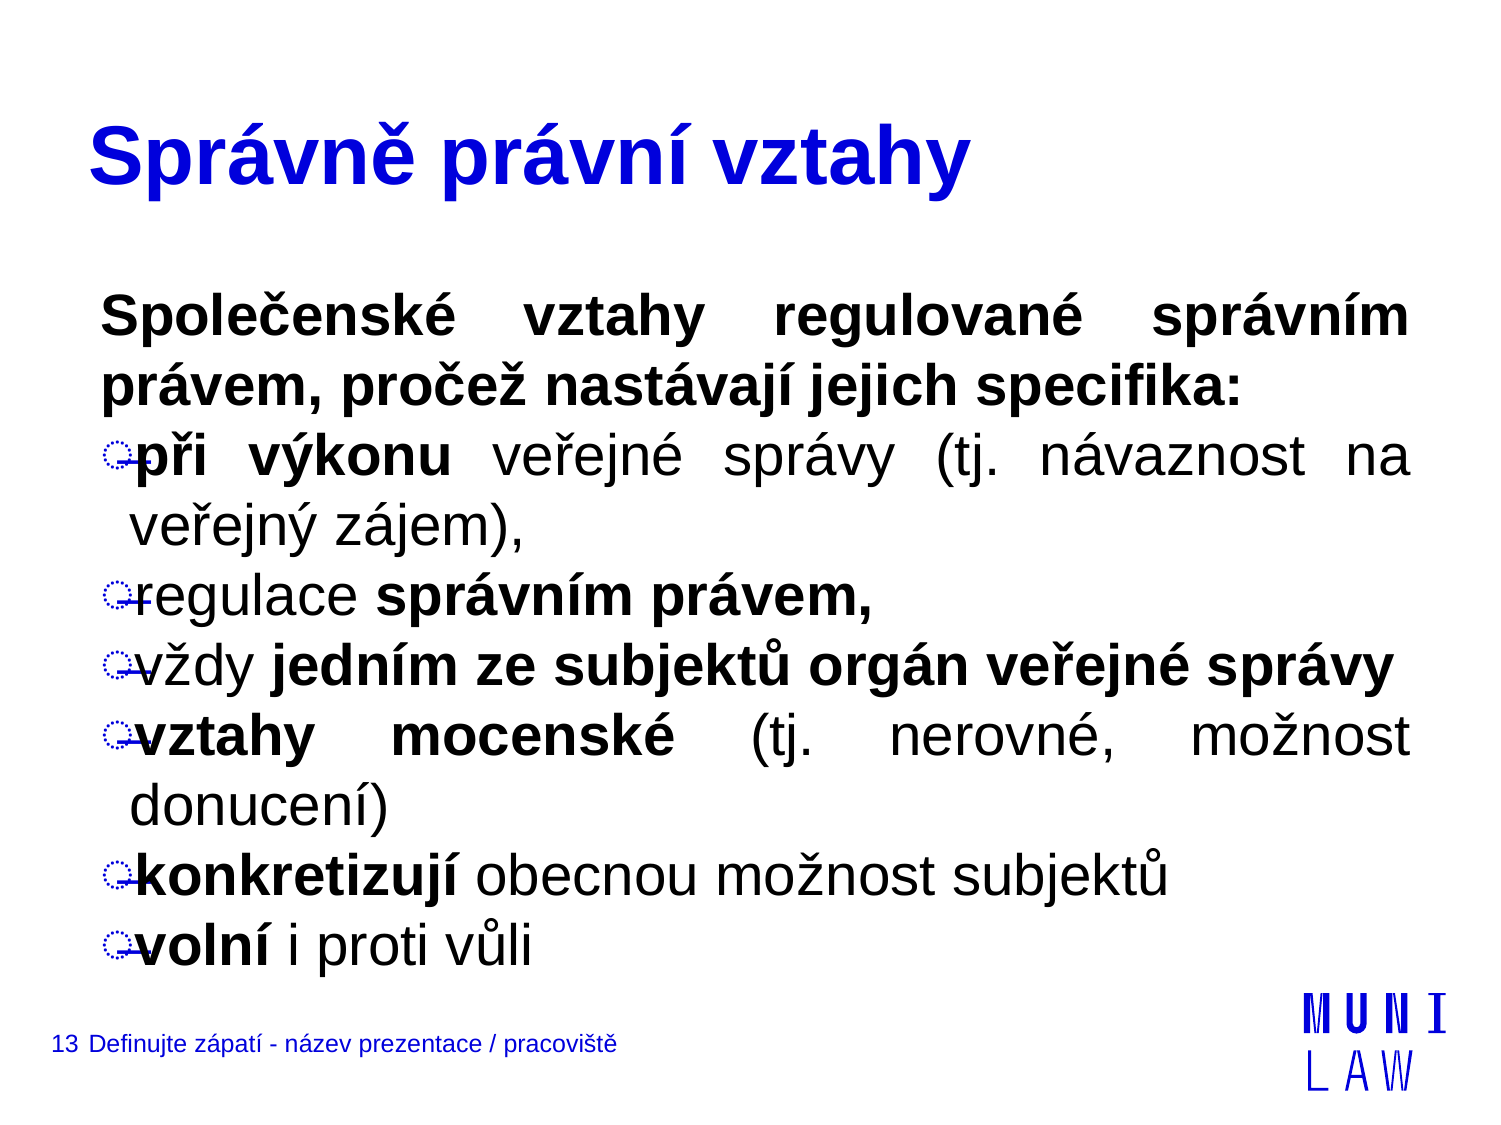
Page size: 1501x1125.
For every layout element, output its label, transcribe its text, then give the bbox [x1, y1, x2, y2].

slide_number 13 [50, 1021, 82, 1063]
footer Definujte zápatí - název prezentace / pracoviště [88, 1021, 1064, 1063]
title Správně právní vztahy [88, 118, 1412, 193]
list Společenské vztahy regulované správním právem, pročež nastávají jejich specifika: při výkonu veřejné správy (tj. návaznost na veřejný zájem), regulace správním právem, vždy jedním ze subjektů orgán veřejné správy vztahy mocenské (tj. nerovné, možnost donucení) konkretizují obecnou možnost subjektů volní i proti vůli [88, 277, 1412, 957]
